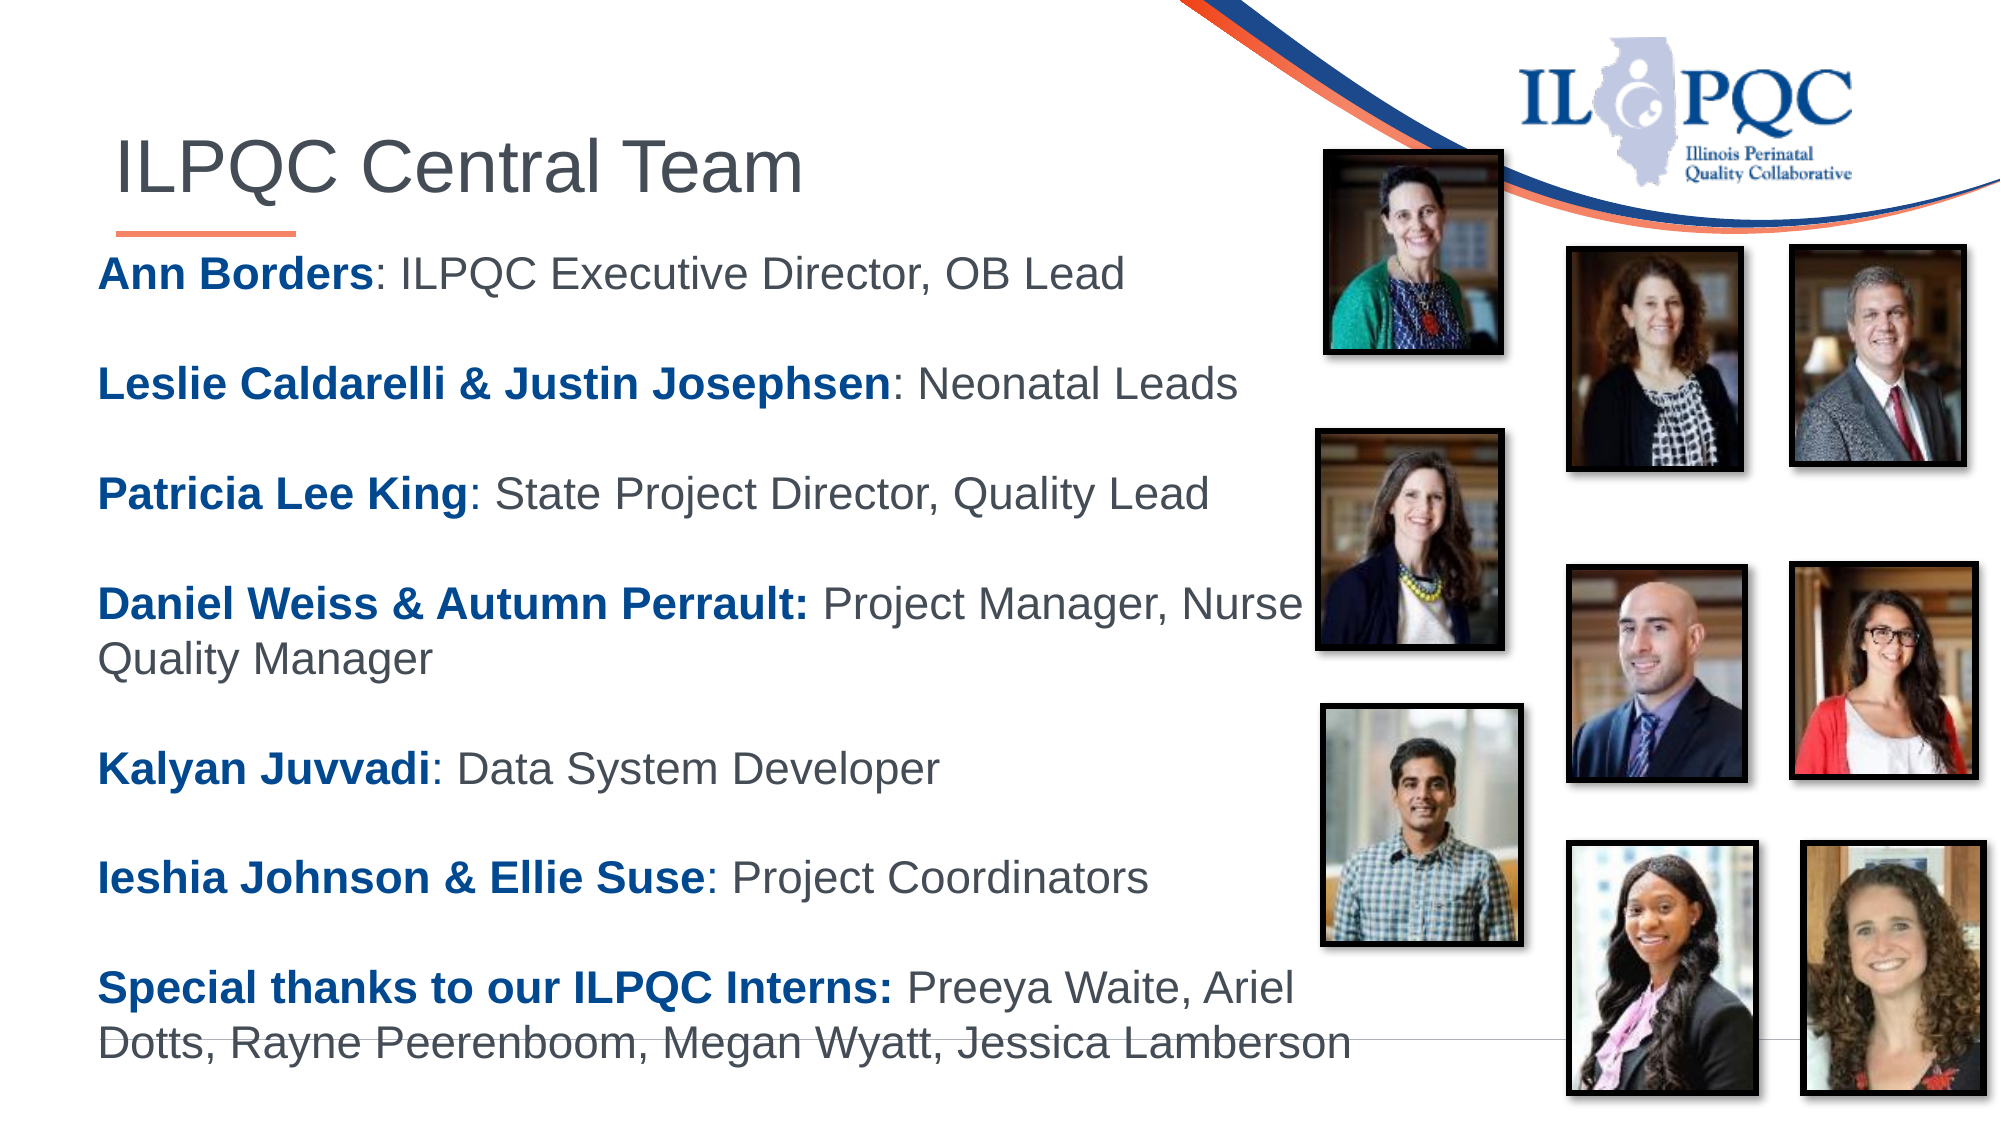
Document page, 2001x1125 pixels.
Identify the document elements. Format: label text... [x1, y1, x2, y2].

picture [1571, 569, 1743, 777]
picture [1795, 250, 1961, 462]
title ILPQC Central Team [99, 59, 1900, 278]
picture [1320, 434, 1499, 645]
picture [1519, 37, 1852, 59]
picture [1328, 154, 1498, 349]
picture [1325, 709, 1519, 941]
picture [1795, 567, 1973, 775]
picture [1571, 845, 1753, 1090]
picture [1571, 251, 1738, 466]
text_box Ann Borders: ILPQC Executive Director, OB Lead Leslie Caldarelli & Justin Josephsen: Neonatal Leads Patricia Lee King: State Project Director, Quality Lead Daniel Weiss & Autumn Perrault: Project Manager, Nurse Quality Manager Kalyan Juvvadi: Data System Developer Ieshia Johnson & Ellie Suse: Project Coordinators Special thanks to our ILPQC Interns: Preeya Waite, Ariel Dotts, Rayne Peerenboom, Megan Wyatt, Jessica Lamberson [82, 235, 1399, 1076]
picture [1806, 845, 1981, 1090]
